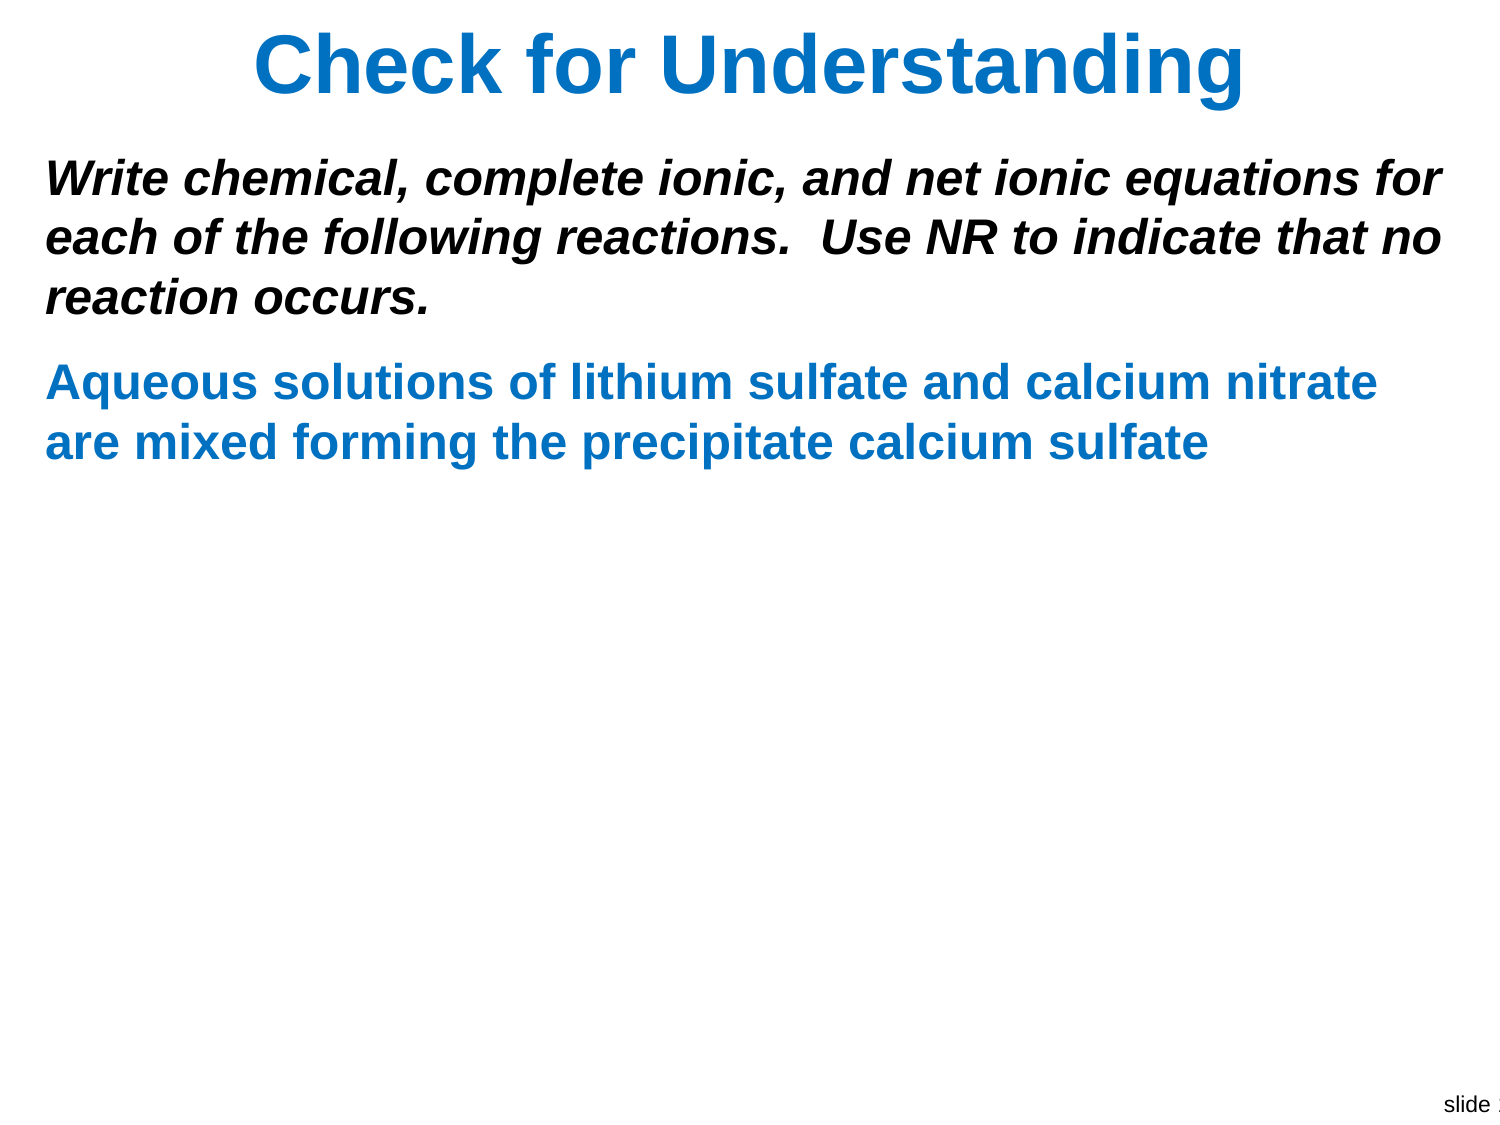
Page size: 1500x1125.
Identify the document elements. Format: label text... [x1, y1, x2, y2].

list Write chemical, complete ionic, and net ionic equations for each of the following reactions. Use NR to indicate that no reaction occurs. Aqueous solutions of lithium sulfate and calcium nitrate are mixed forming the precipitate calcium sulfate [30, 137, 1470, 1079]
title Check for Understanding [30, 0, 1470, 120]
